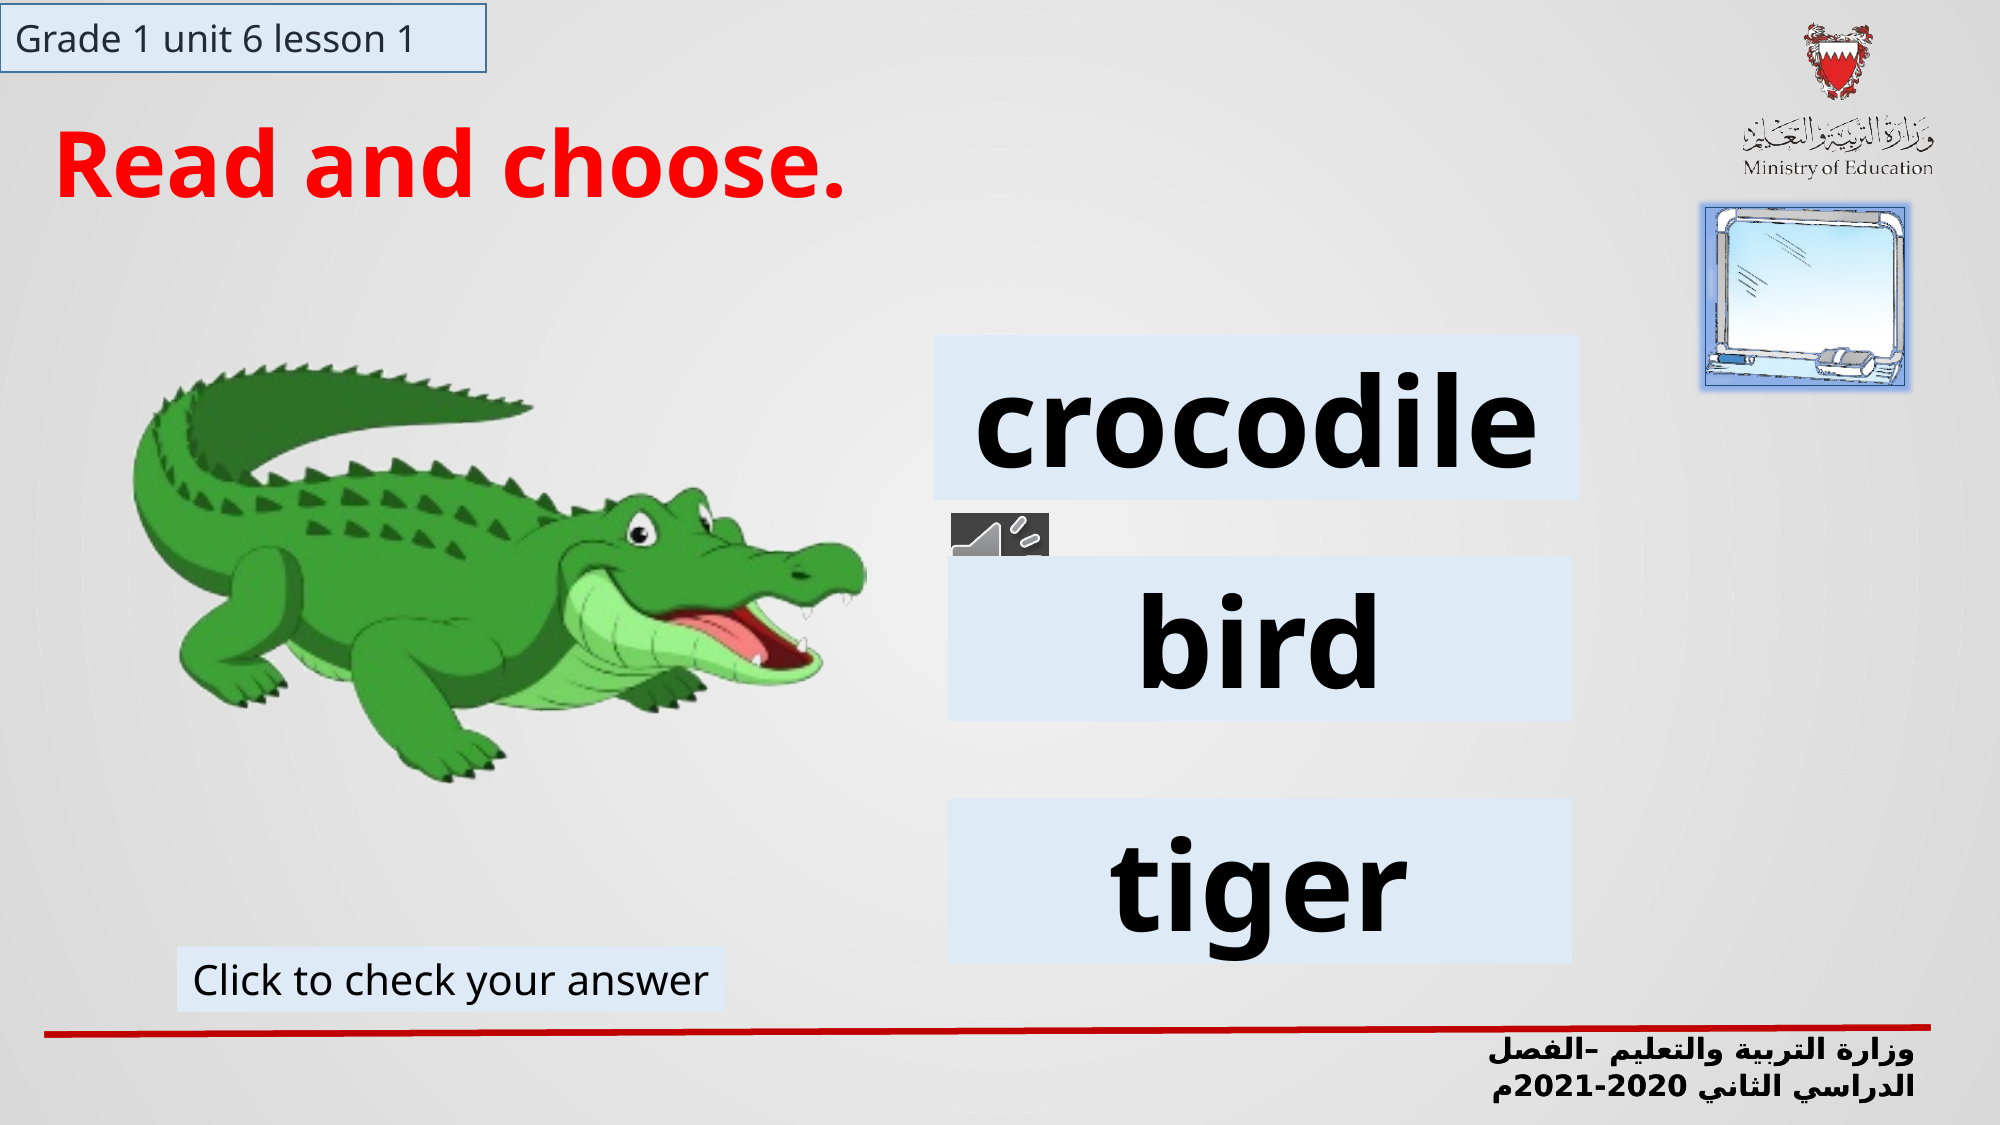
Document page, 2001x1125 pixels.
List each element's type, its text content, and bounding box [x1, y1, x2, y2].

text_box tiger [947, 798, 1572, 964]
text_box crocodile [934, 335, 1580, 500]
picture [132, 344, 867, 797]
text_box Read and choose. [37, 98, 963, 224]
text_box Click to check your answer [177, 946, 725, 1012]
picture [1705, 0, 1976, 386]
picture [949, 512, 1050, 613]
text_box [44, 1027, 1931, 1035]
text_box bird [947, 556, 1572, 721]
text_box وزارة التربية والتعليم –الفصل الدراسي الثاني 2020-2021م [1369, 1035, 1931, 1097]
